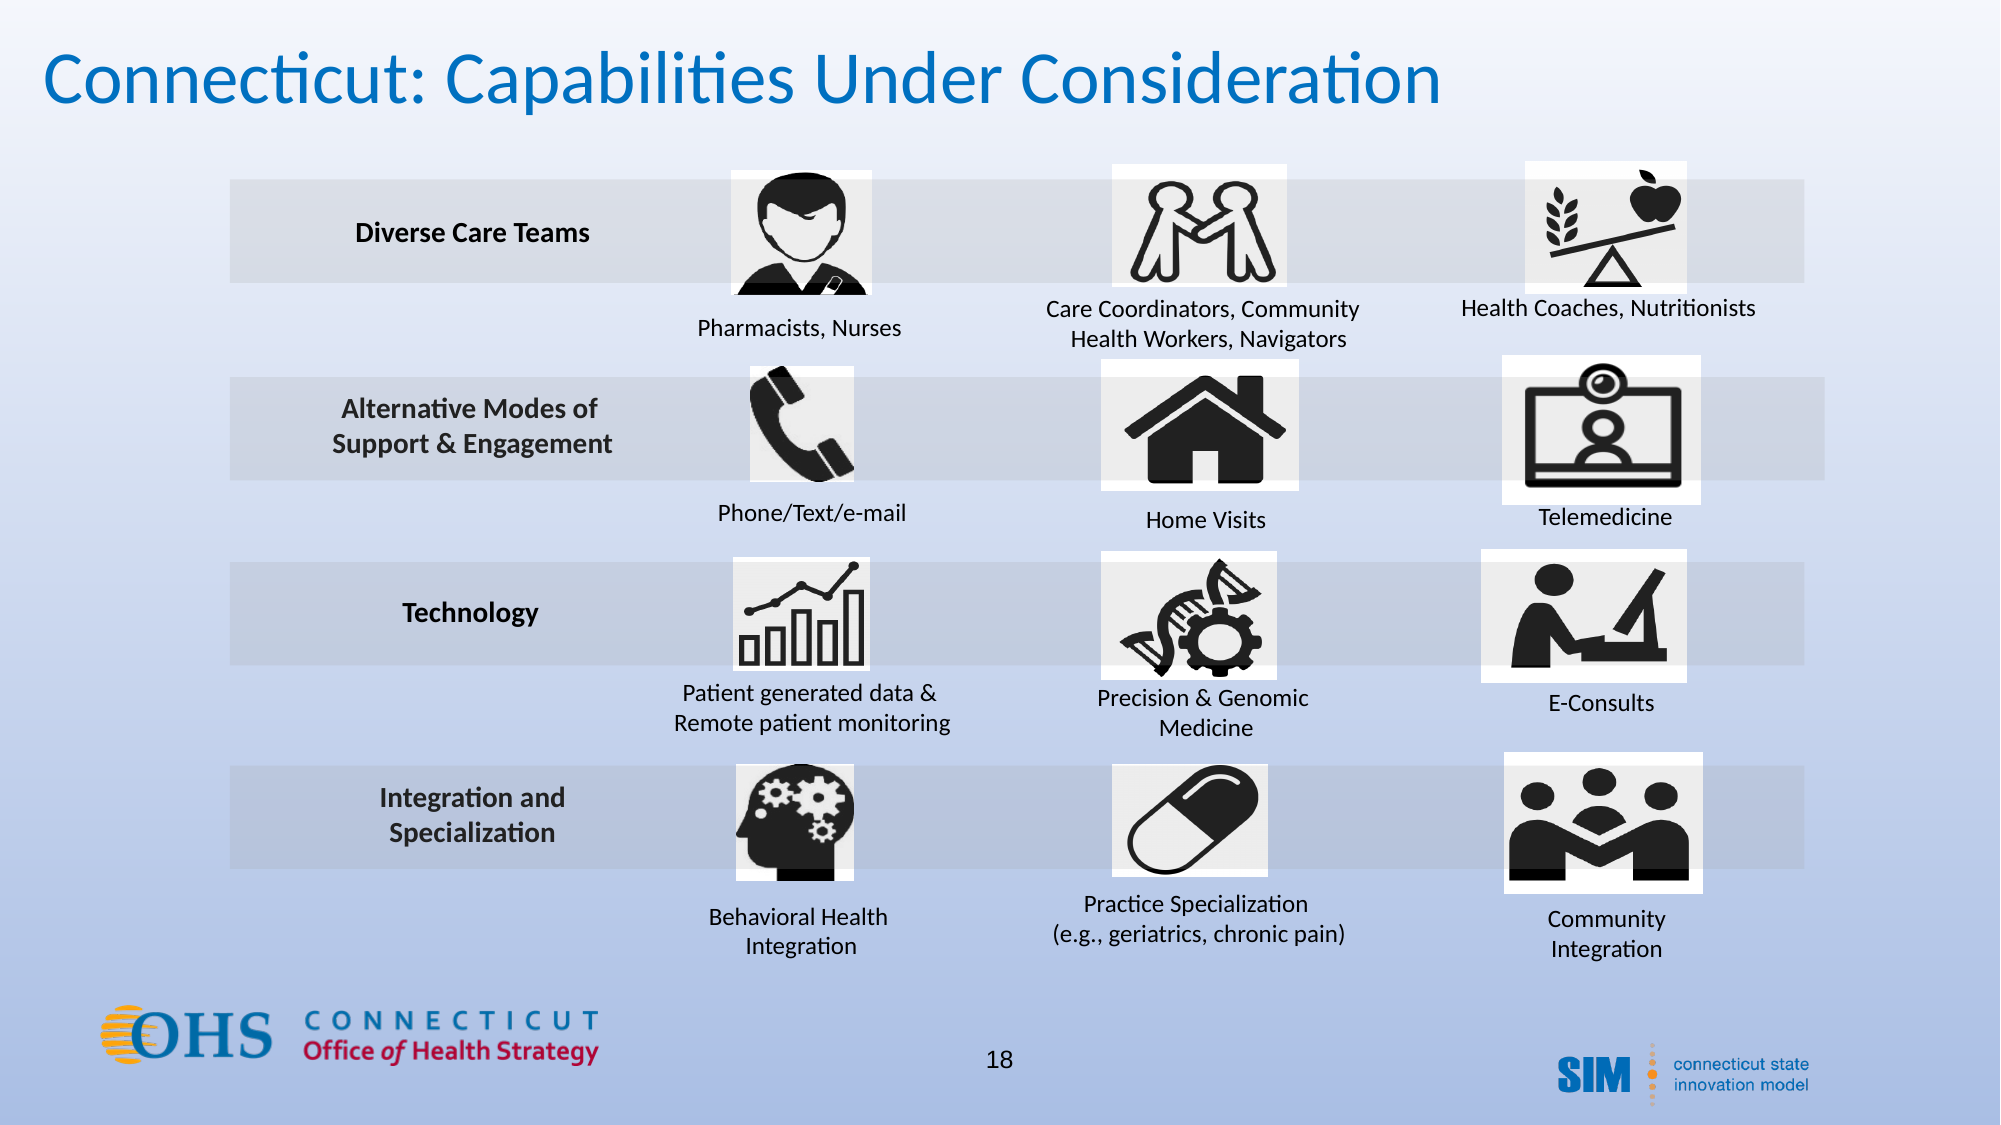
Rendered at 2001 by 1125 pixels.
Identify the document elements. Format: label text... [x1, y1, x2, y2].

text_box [229, 161, 1825, 979]
picture [100, 1004, 599, 1066]
picture [1537, 1027, 1831, 1118]
text_box 18 [789, 1035, 1210, 1096]
title Connecticut: Capabilities Under Consideration [28, 24, 1805, 164]
